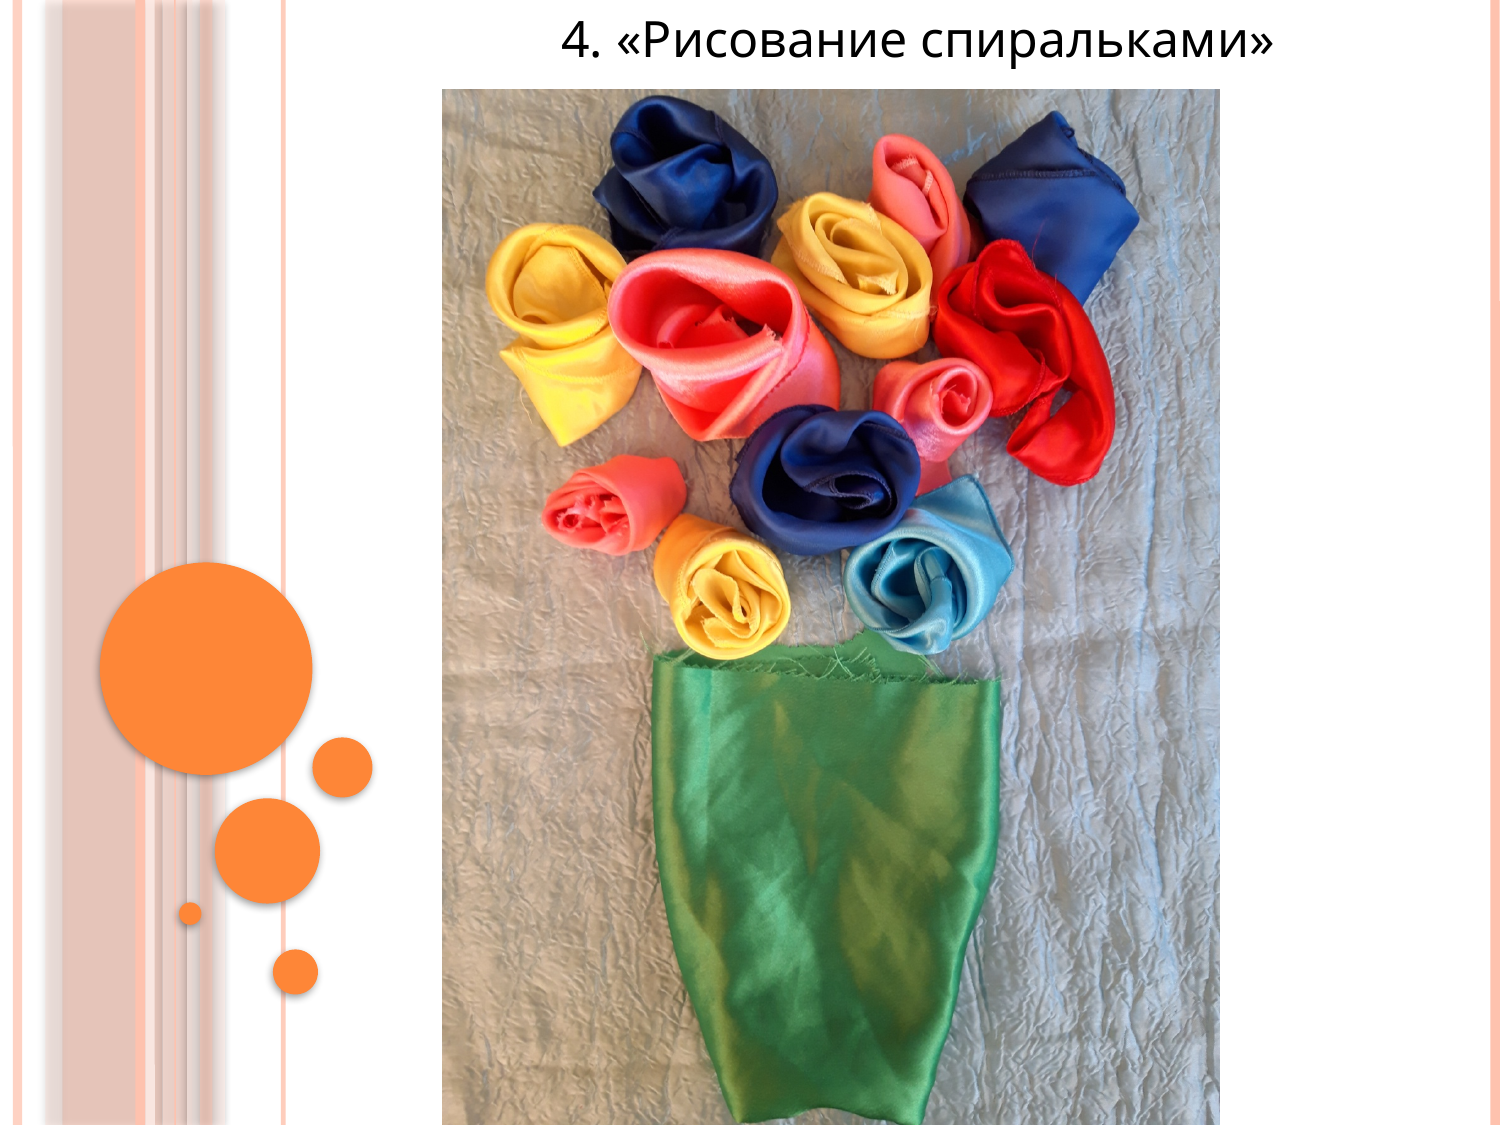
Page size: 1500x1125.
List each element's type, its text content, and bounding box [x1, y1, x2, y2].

text_box 4. «Рисование спиральками» [336, 0, 1500, 120]
picture [442, 89, 1220, 1125]
